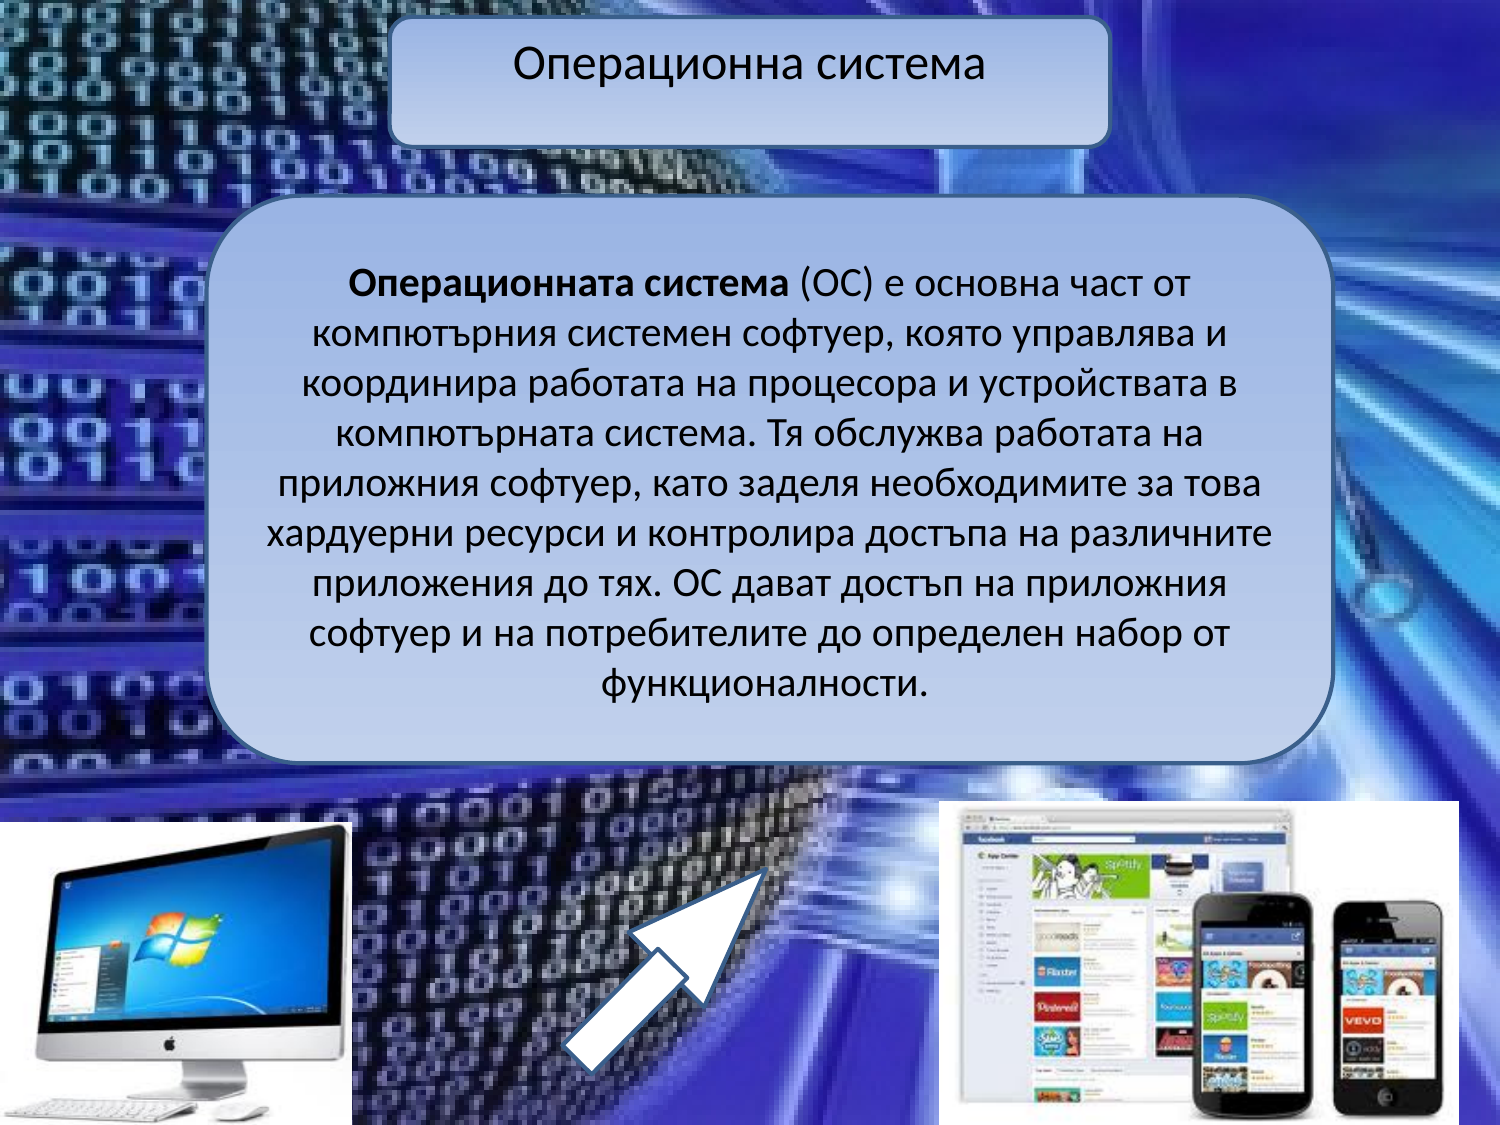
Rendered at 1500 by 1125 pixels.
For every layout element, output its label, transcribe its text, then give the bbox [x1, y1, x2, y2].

text_box Операционна система [387, 14, 1113, 149]
text_box Операционната система (ОС) е основна част от компютърния системен софтуер, която управлява и координира работата на процесора и устройствата в компютърната система. Тя обслужва работата на приложния софтуер, като заделя необходимите за това хардуерни ресурси и контролира достъпа на различните приложения до тях. ОС дават достъп на приложния софтуер и на потребителите до определен набор от функционалности. [204, 193, 1336, 766]
picture [0, 0, 1500, 1125]
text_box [618, 829, 725, 1100]
